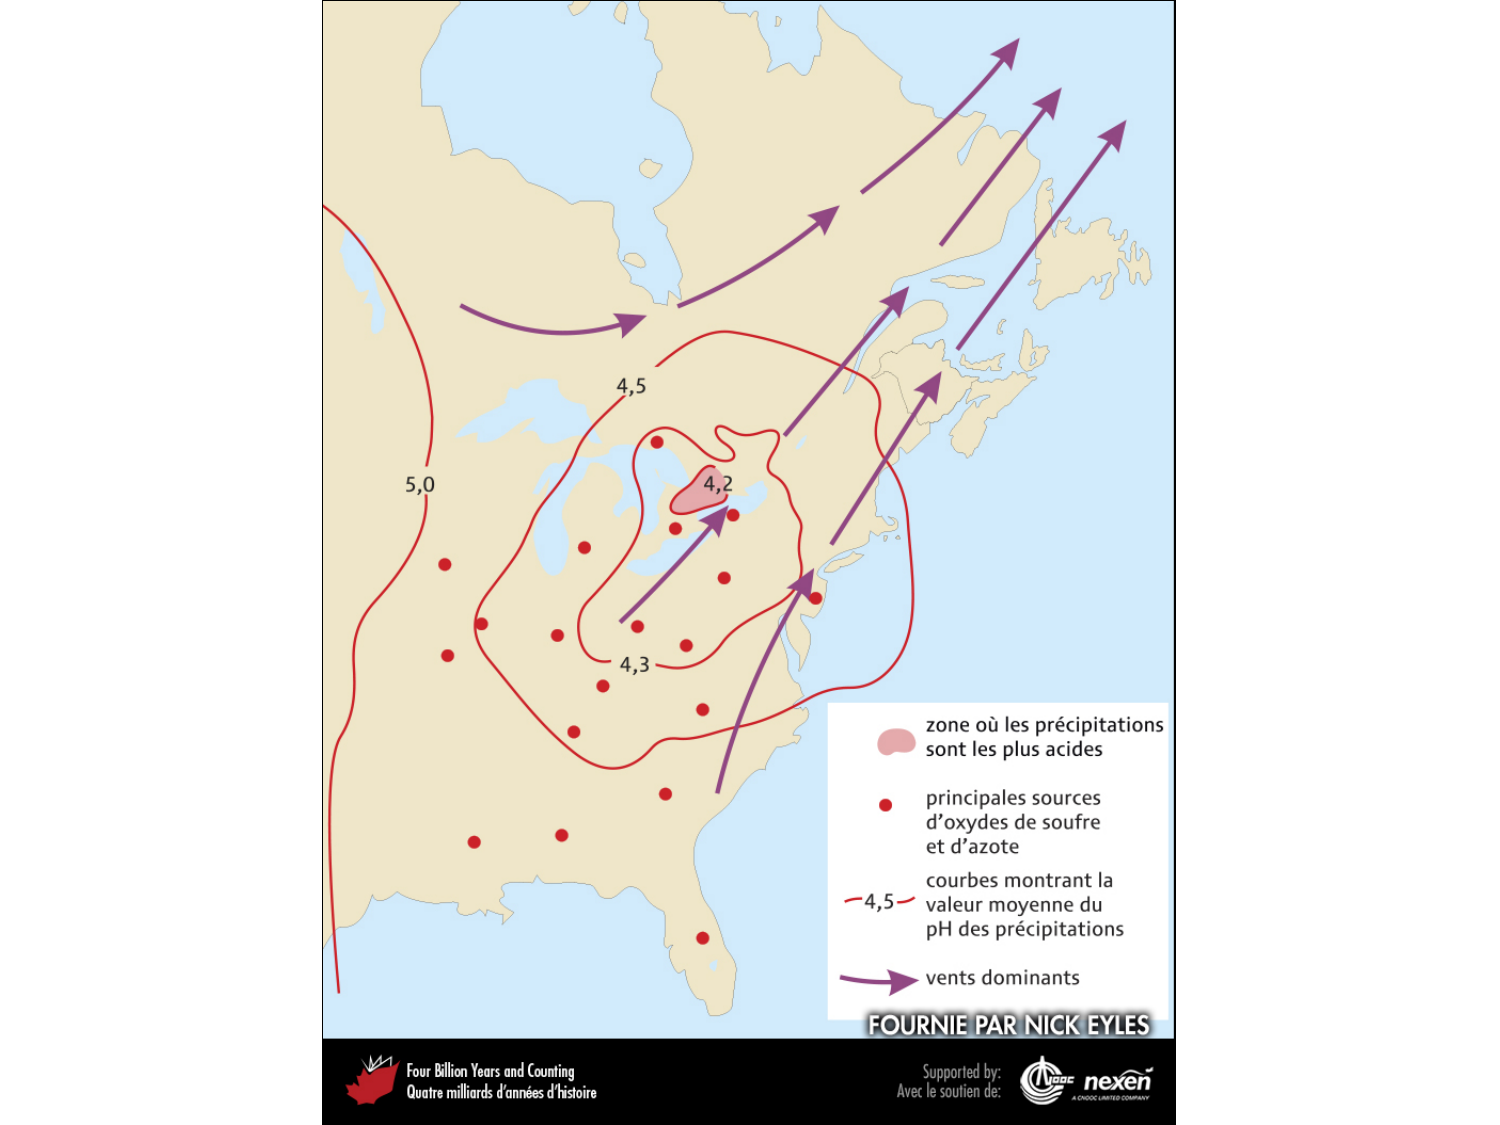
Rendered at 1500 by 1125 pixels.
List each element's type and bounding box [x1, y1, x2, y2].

picture [322, 0, 1176, 1125]
